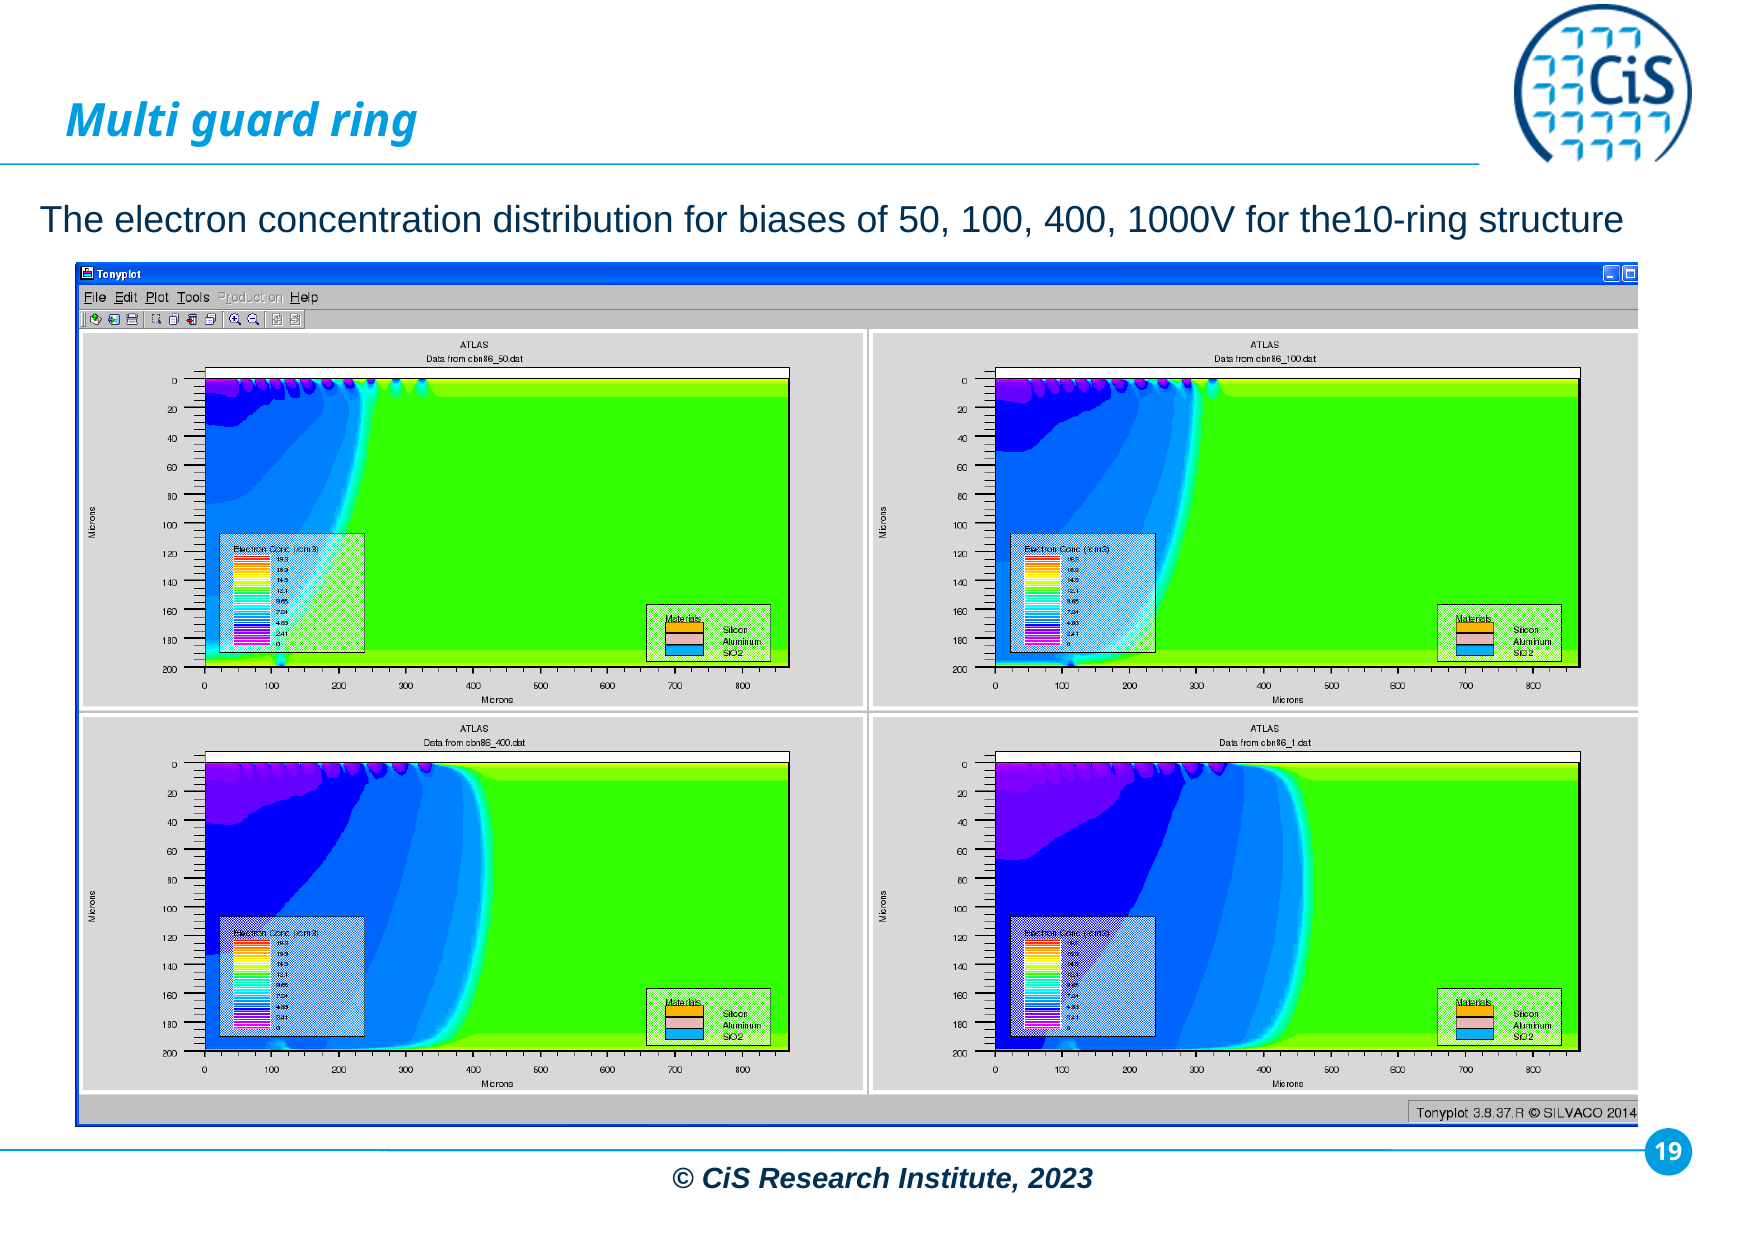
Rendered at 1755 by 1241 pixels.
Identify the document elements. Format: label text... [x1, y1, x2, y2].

text_box The electron concentration distribution for biases of 50, 100, 400, 1000V for the10-ring structure [24, 187, 1675, 248]
text_box © CiS Research Institute, 2023 [97, 1151, 1669, 1238]
picture [1514, 4, 1692, 163]
text_box Multi guard ring [50, 11, 1492, 154]
picture [74, 262, 1638, 1127]
